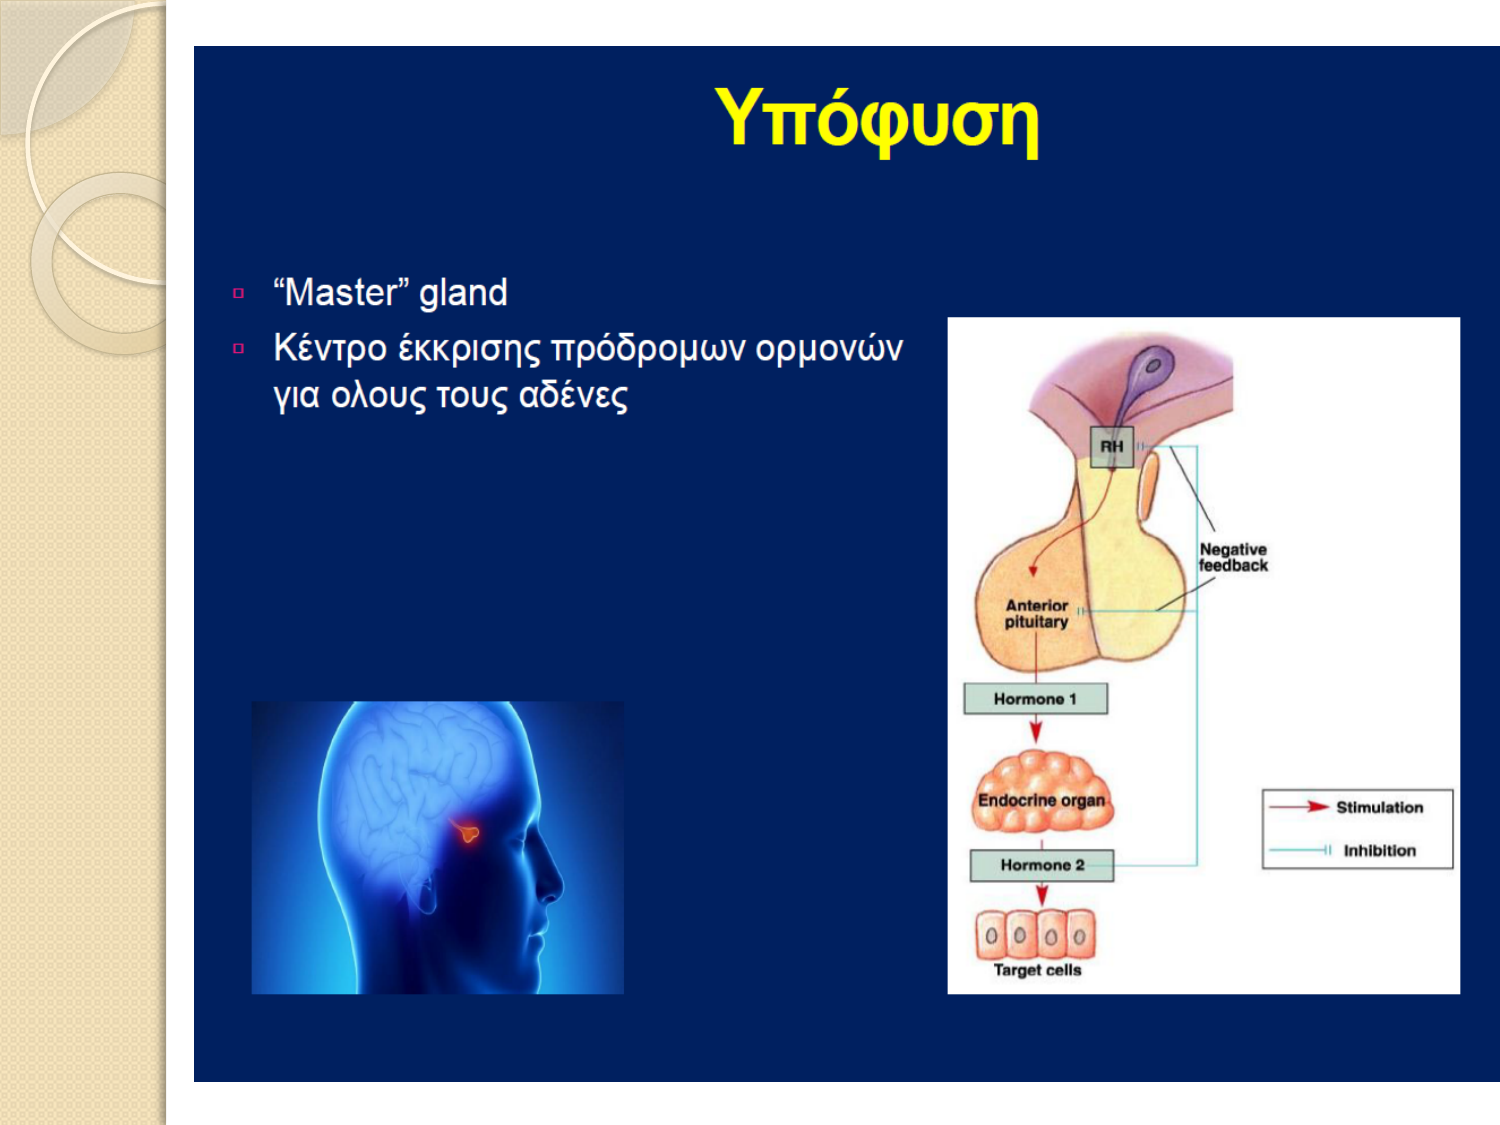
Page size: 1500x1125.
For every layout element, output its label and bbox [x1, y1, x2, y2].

picture [194, 46, 1500, 1082]
